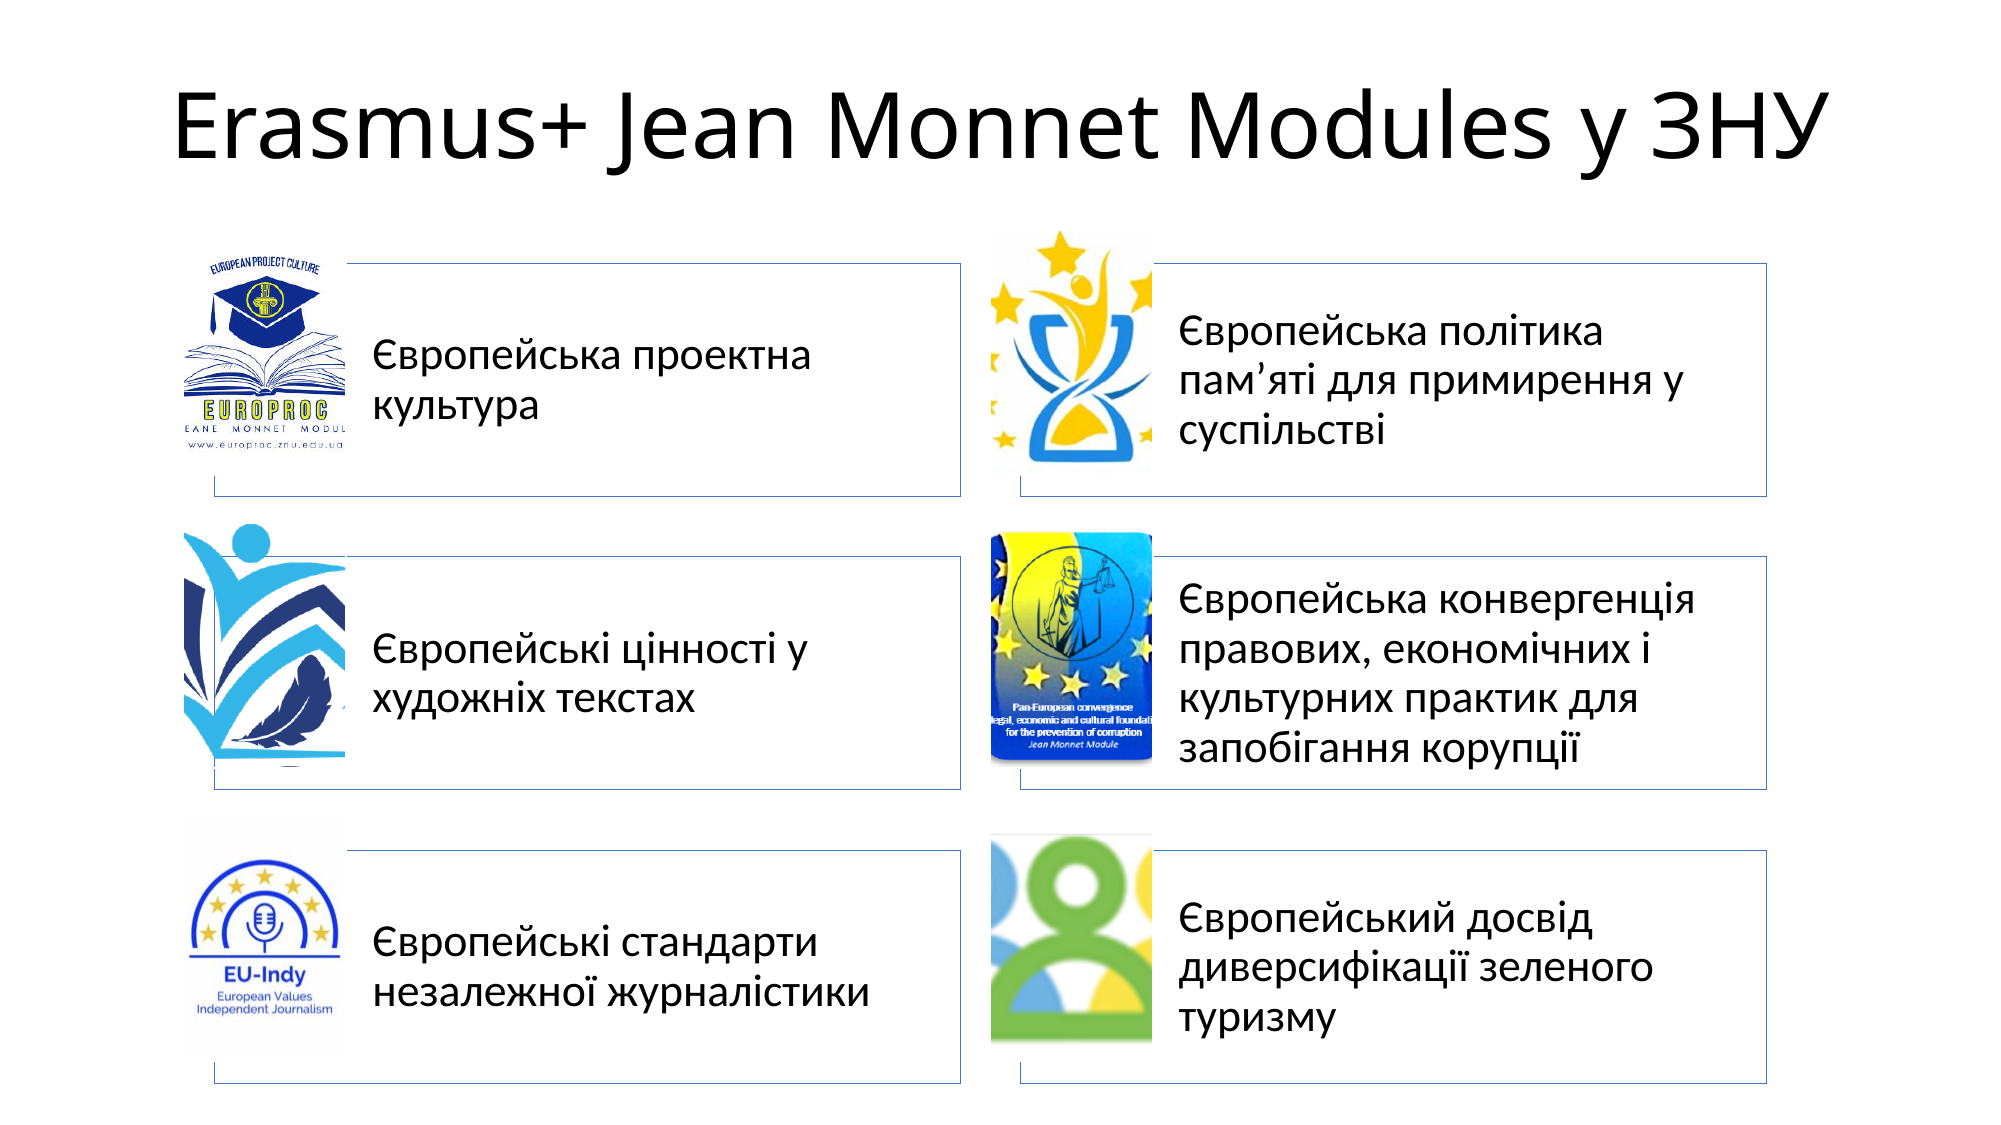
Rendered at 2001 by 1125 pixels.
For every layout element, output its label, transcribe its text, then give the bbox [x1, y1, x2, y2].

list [0, 226, 2000, 1087]
title Erasmus+ Jean Monnet Modules у ЗНУ [137, 20, 1863, 226]
